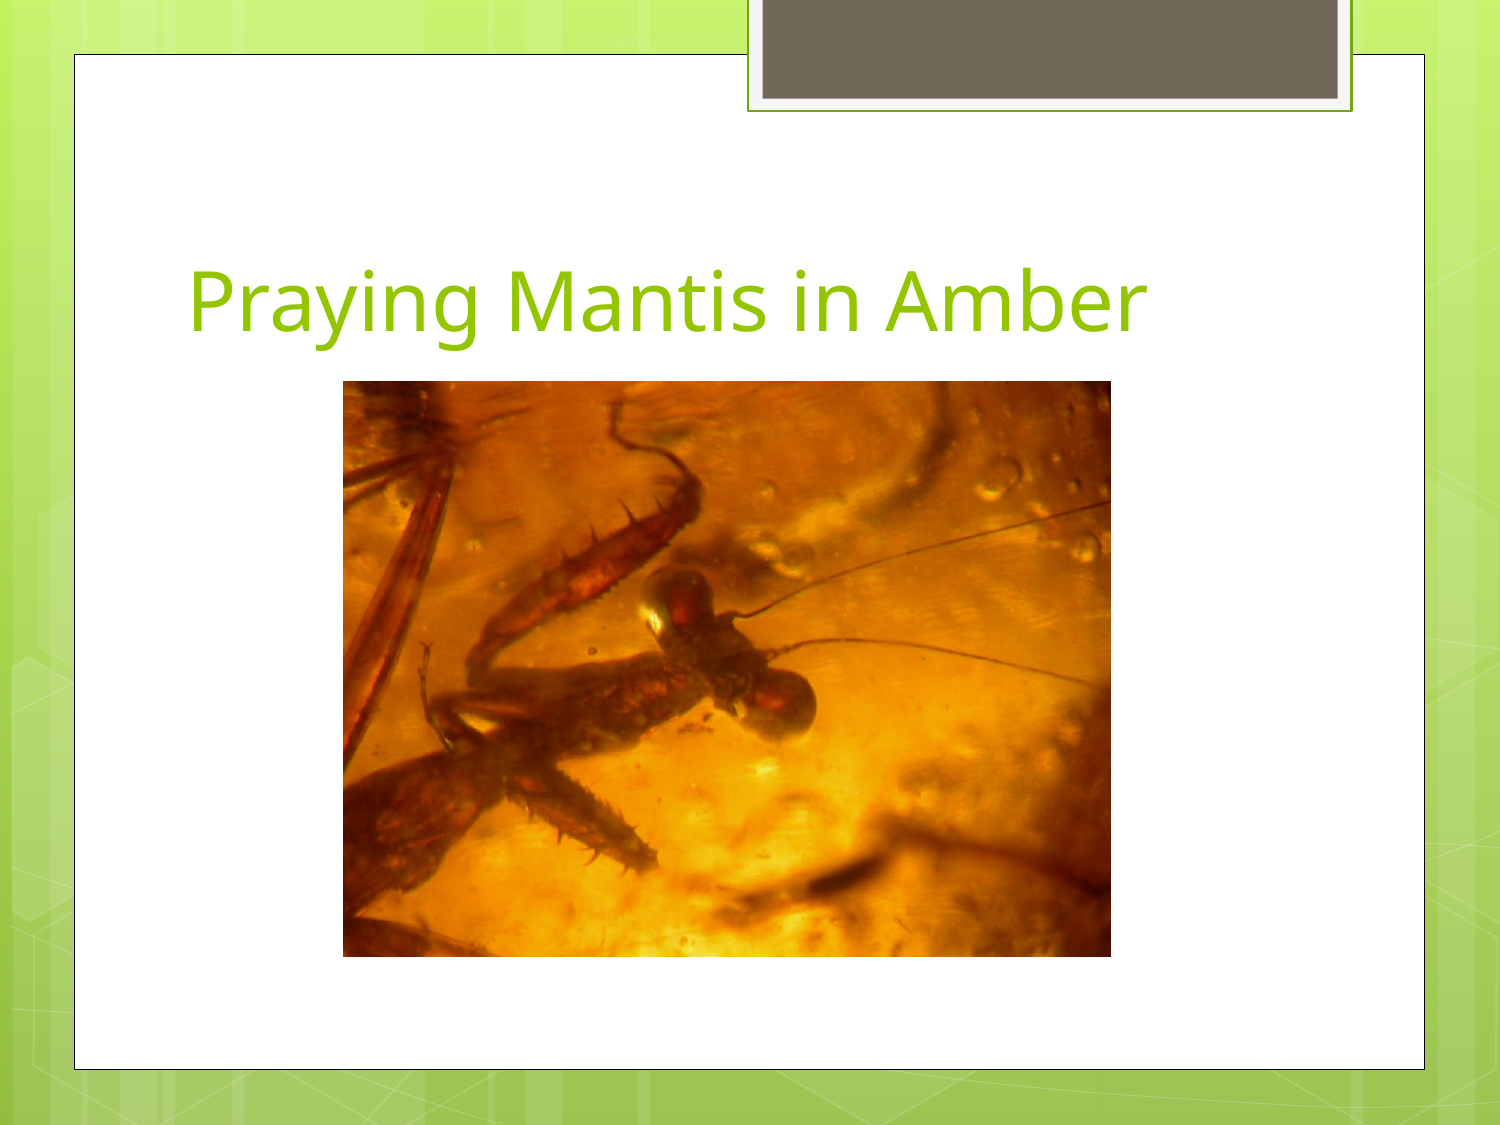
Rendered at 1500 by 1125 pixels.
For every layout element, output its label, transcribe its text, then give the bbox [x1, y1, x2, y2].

title Praying Mantis in Amber [171, 168, 1324, 357]
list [342, 380, 1111, 957]
